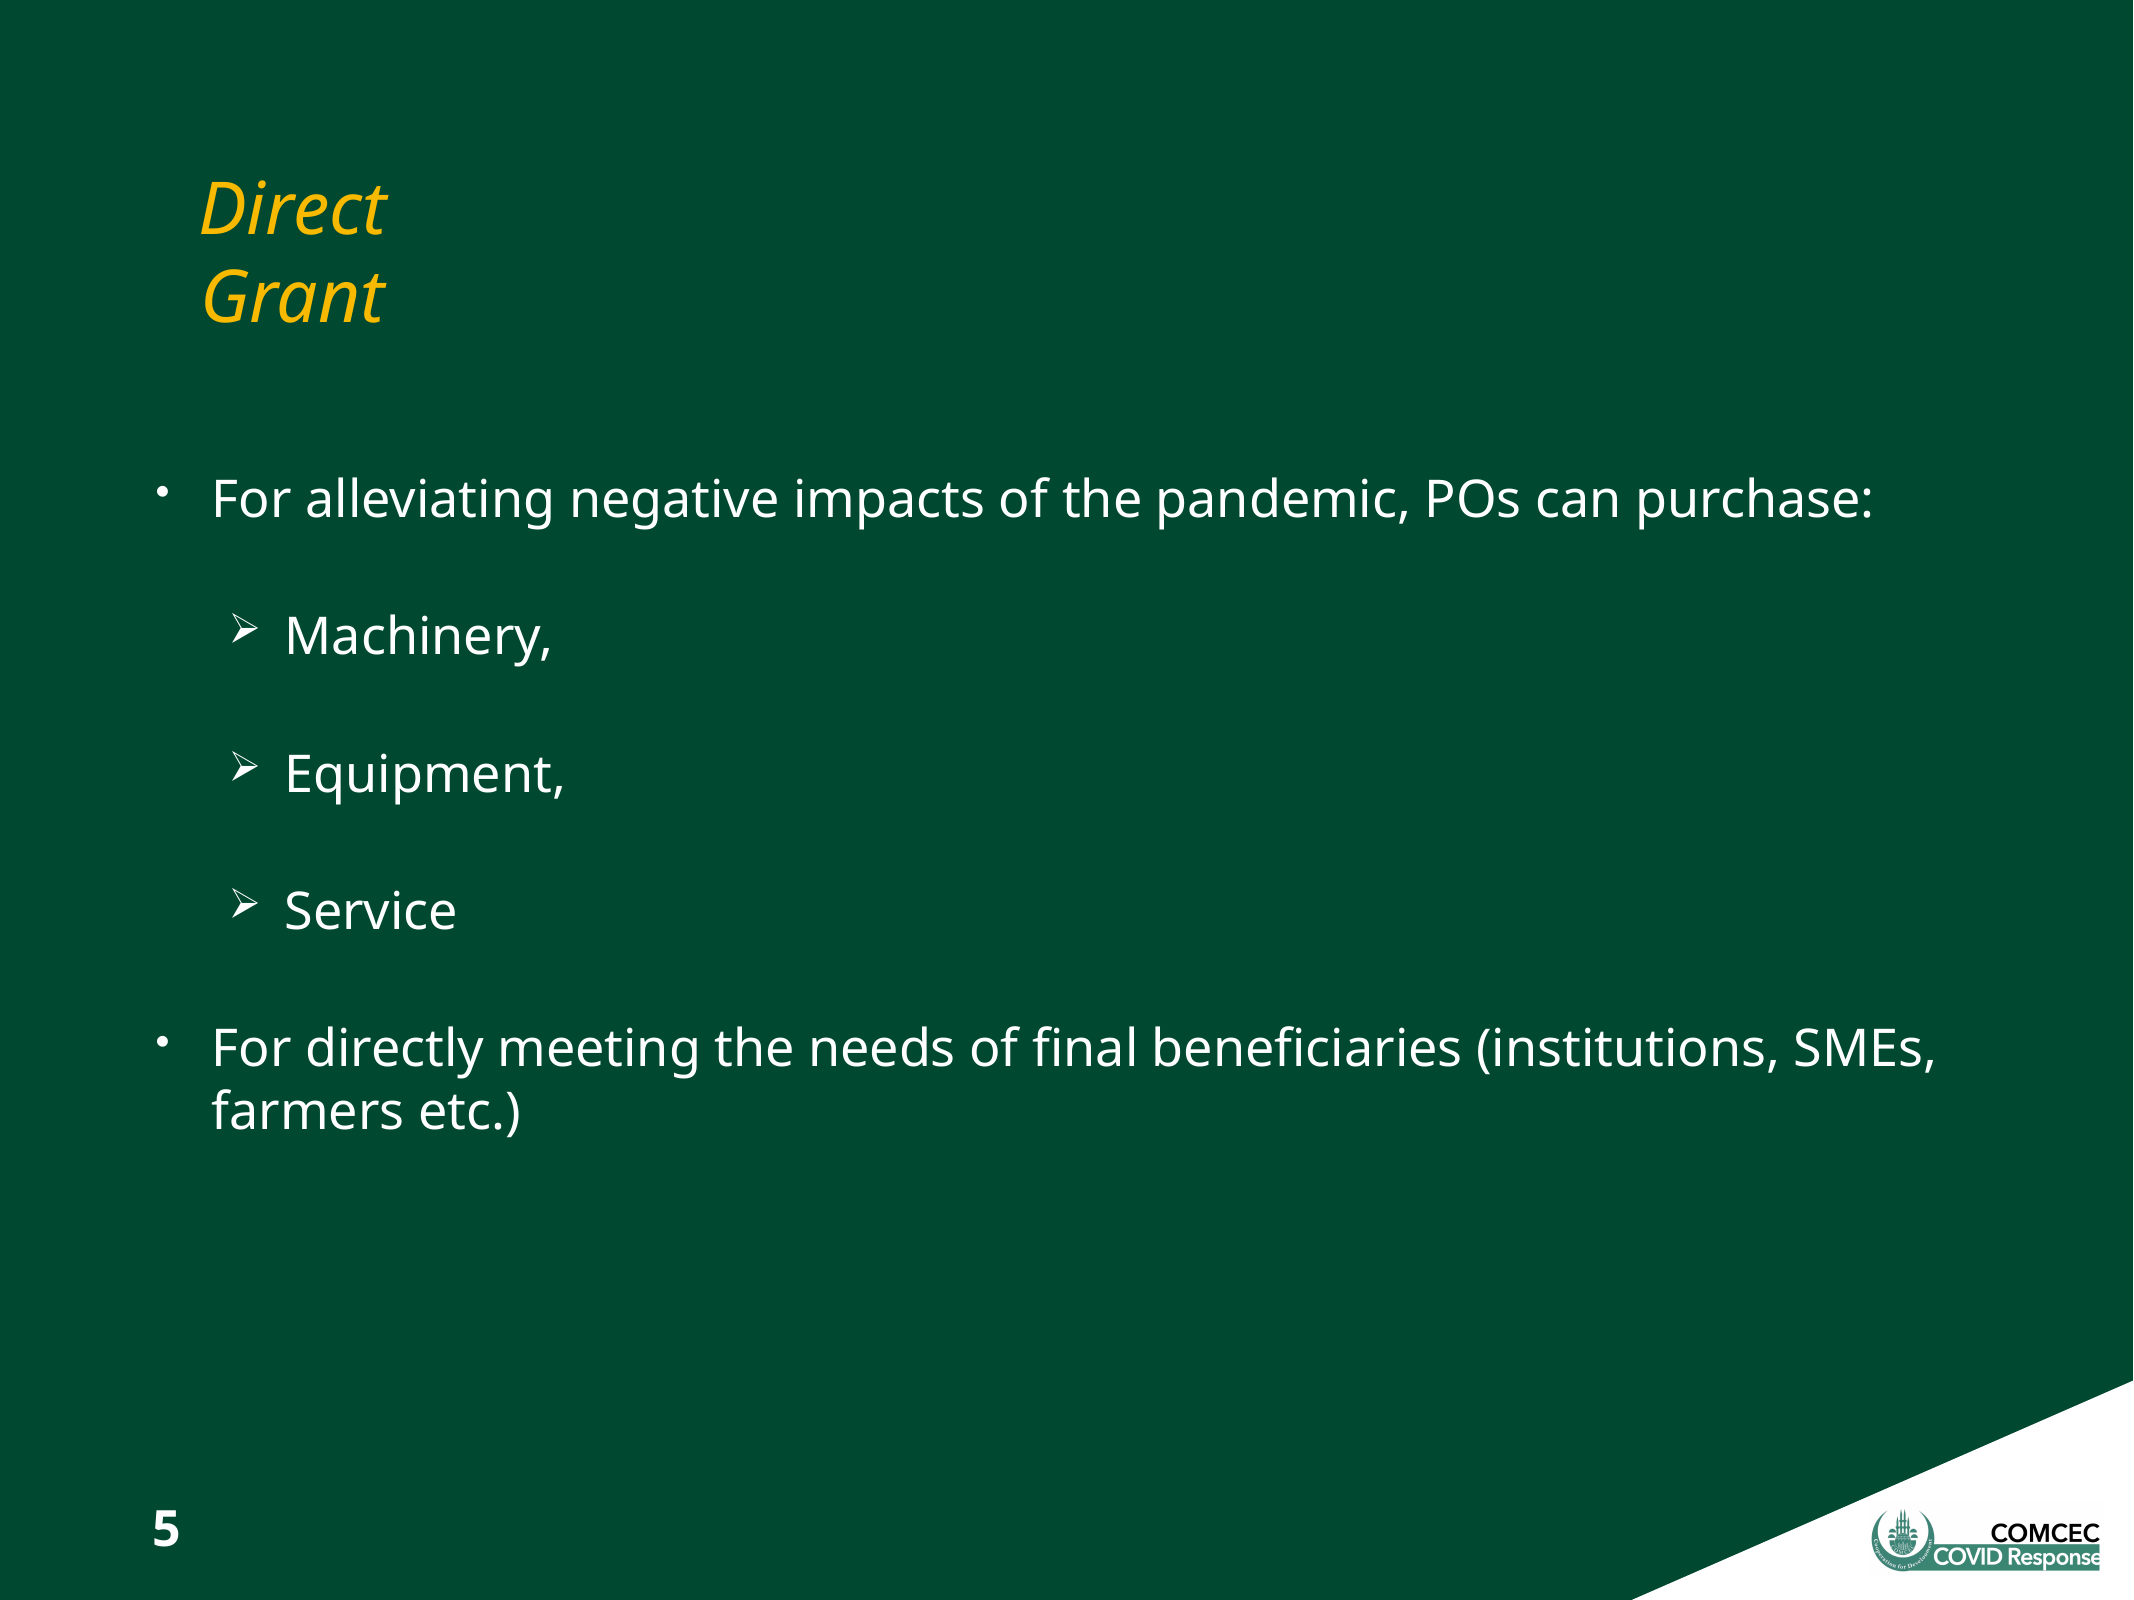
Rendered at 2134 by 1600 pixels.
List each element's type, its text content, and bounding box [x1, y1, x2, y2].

text_box 5 [23, 1487, 310, 1573]
text_box Direct Grant [87, 153, 498, 405]
picture [1869, 1499, 2104, 1576]
text_box For alleviating negative impacts of the pandemic, POs can purchase: Machinery, Equipment, Service For directly meeting the needs of final beneficiaries (institutions, SMEs, farmers etc.) [87, 426, 2018, 1599]
text_box [1631, 1380, 2134, 1600]
